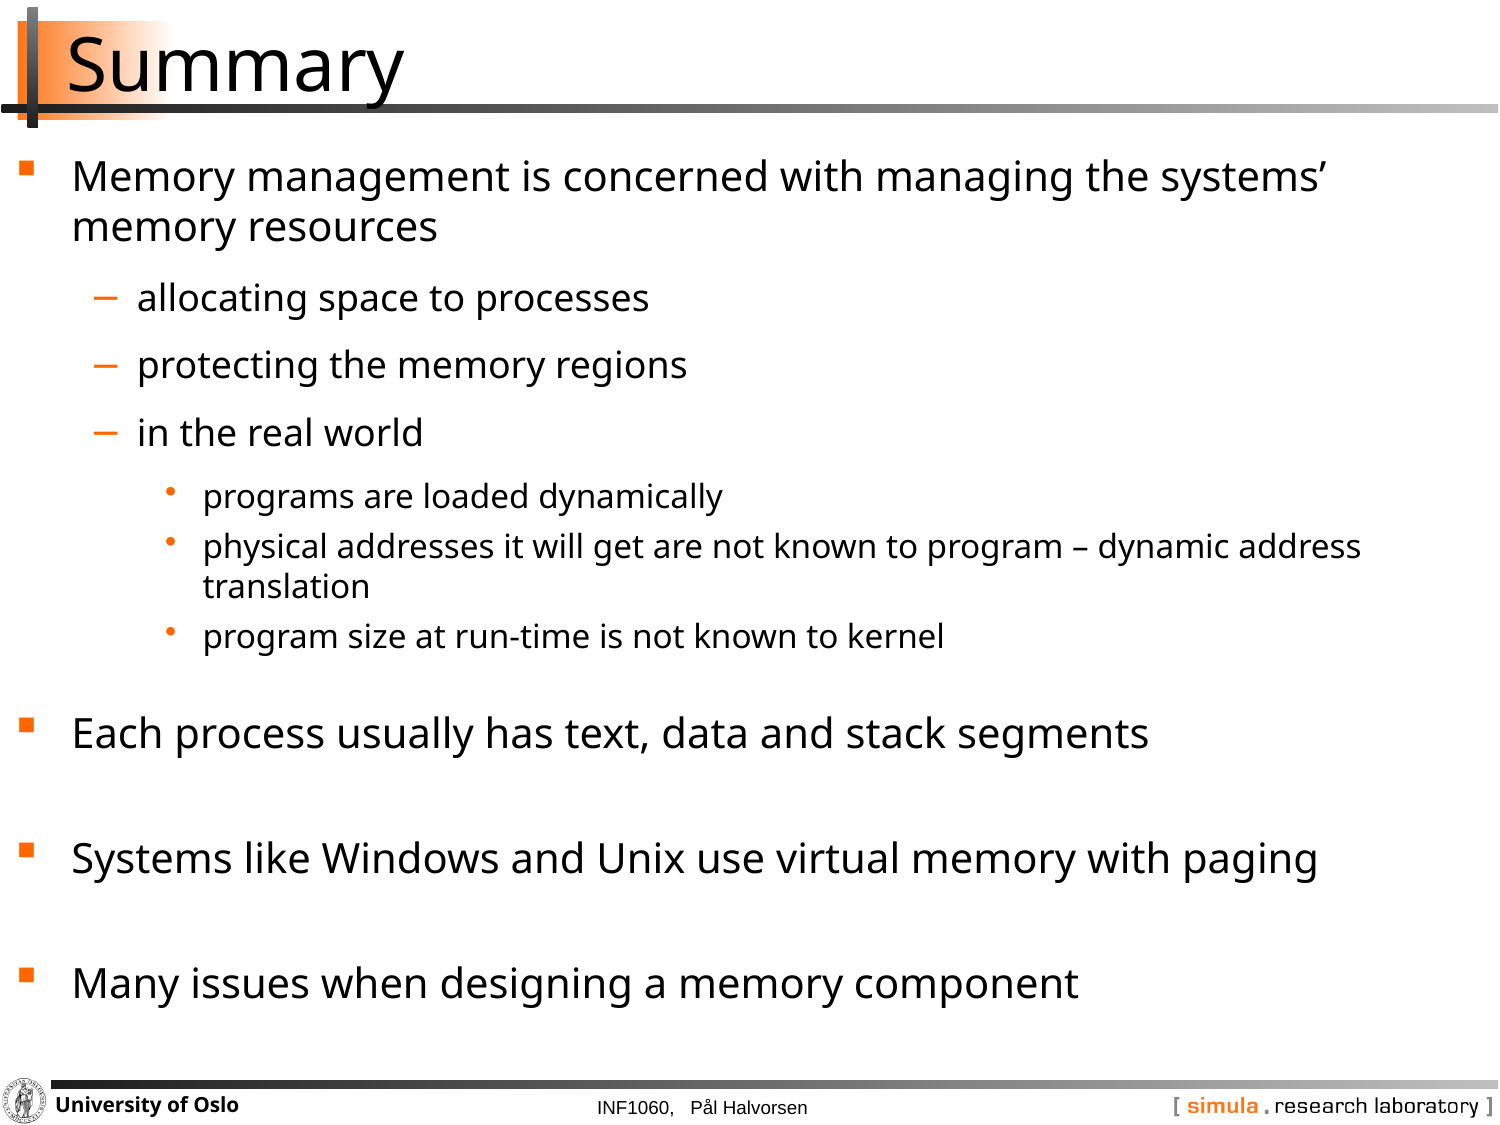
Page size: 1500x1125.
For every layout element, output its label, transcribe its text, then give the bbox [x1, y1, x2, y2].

picture [2, 1078, 54, 1124]
picture [1171, 1093, 1495, 1121]
list Memory management is concerned with managing the systems’ memory resources allocating space to processes protecting the memory regions in the real world programs are loaded dynamically physical addresses it will get are not known to program – dynamic address translation program size at run-time is not known to kernel Each process usually has text, data and stack segments Systems like Windows and Unix use virtual memory with paging Many issues when designing a memory component [0, 142, 1500, 1069]
title Summary [51, 20, 1495, 113]
